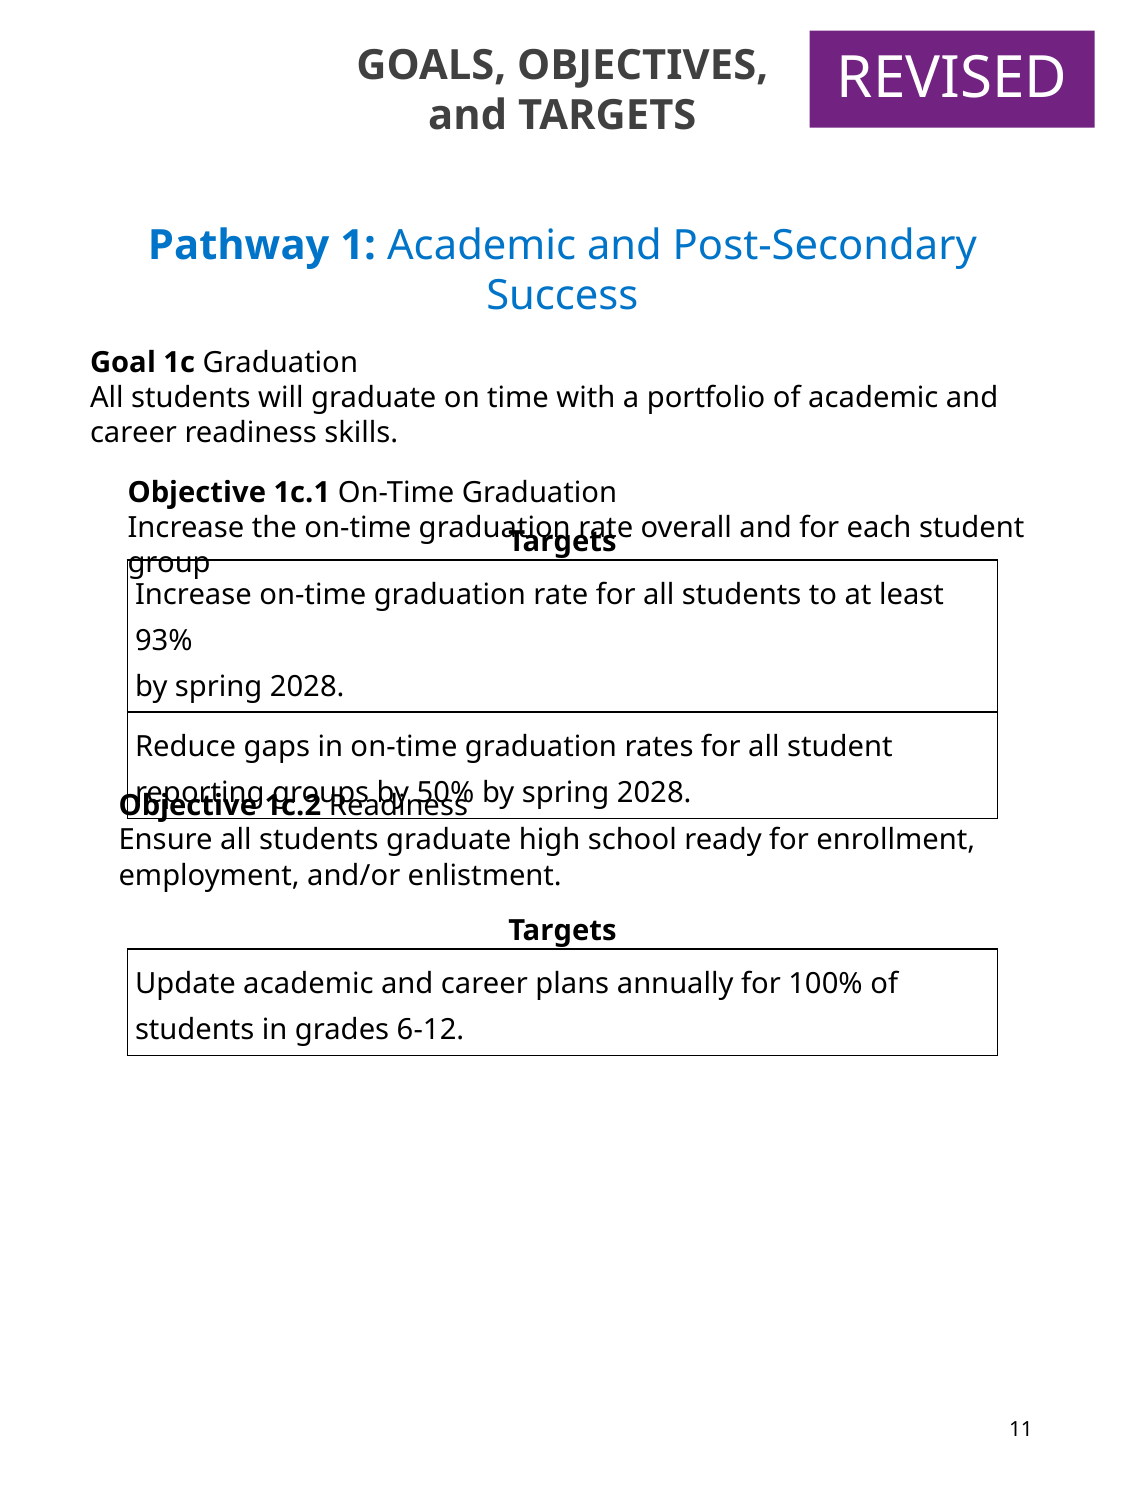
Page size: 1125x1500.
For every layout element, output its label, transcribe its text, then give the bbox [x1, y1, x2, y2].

text_box Pathway 1: Academic and Post-Secondary Success Goal 1c Graduation All students will graduate on time with a portfolio of academic and career readiness skills. Objective 1c.1 On-Time Graduation Increase the on-time graduation rate overall and for each student group [74, 210, 1050, 535]
table_cell Reduce gaps in on-time graduation rates for all student reporting groups by 50% by spring 2028. [128, 713, 997, 778]
slide_number 11 [794, 1390, 1048, 1471]
table_cell Update academic and career plans annually for 100% of students in grades 6-12. [128, 950, 997, 1055]
text_box Objective 1c.2 Readiness Ensure all students graduate high school ready for enrollment, employment, and/or enlistment. [74, 778, 1050, 910]
table_header Targets [128, 520, 998, 559]
text_box REVISED [809, 30, 1095, 128]
text_box GOALS, OBJECTIVES, and TARGETS [322, 30, 803, 114]
table_header Targets [128, 909, 998, 948]
table_cell Increase on-time graduation rate for all students to at least 93% by spring 2028. [128, 561, 997, 711]
